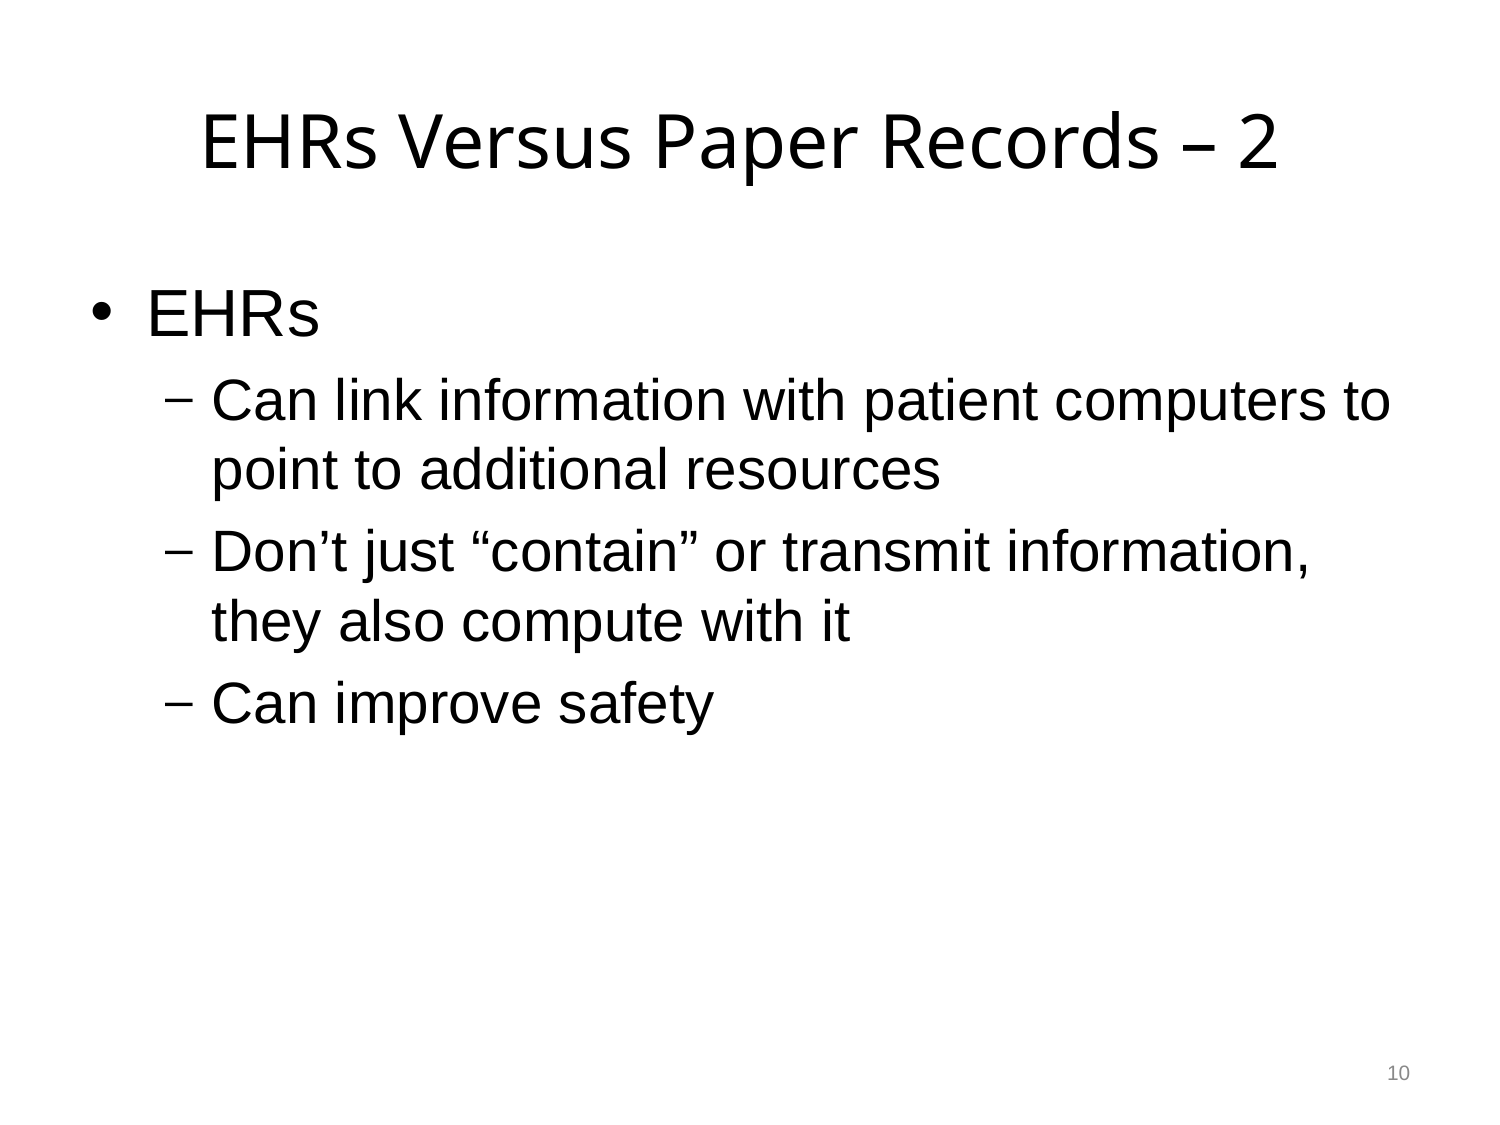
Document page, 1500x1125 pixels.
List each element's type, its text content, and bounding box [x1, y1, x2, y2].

title EHRs Versus Paper Records – 2 [75, 45, 1425, 233]
slide_number 10 [1341, 1027, 1425, 1118]
list EHRs Can link information with patient computers to point to additional resources Don’t just “contain” or transmit information, they also compute with it Can improve safety [75, 262, 1425, 1013]
